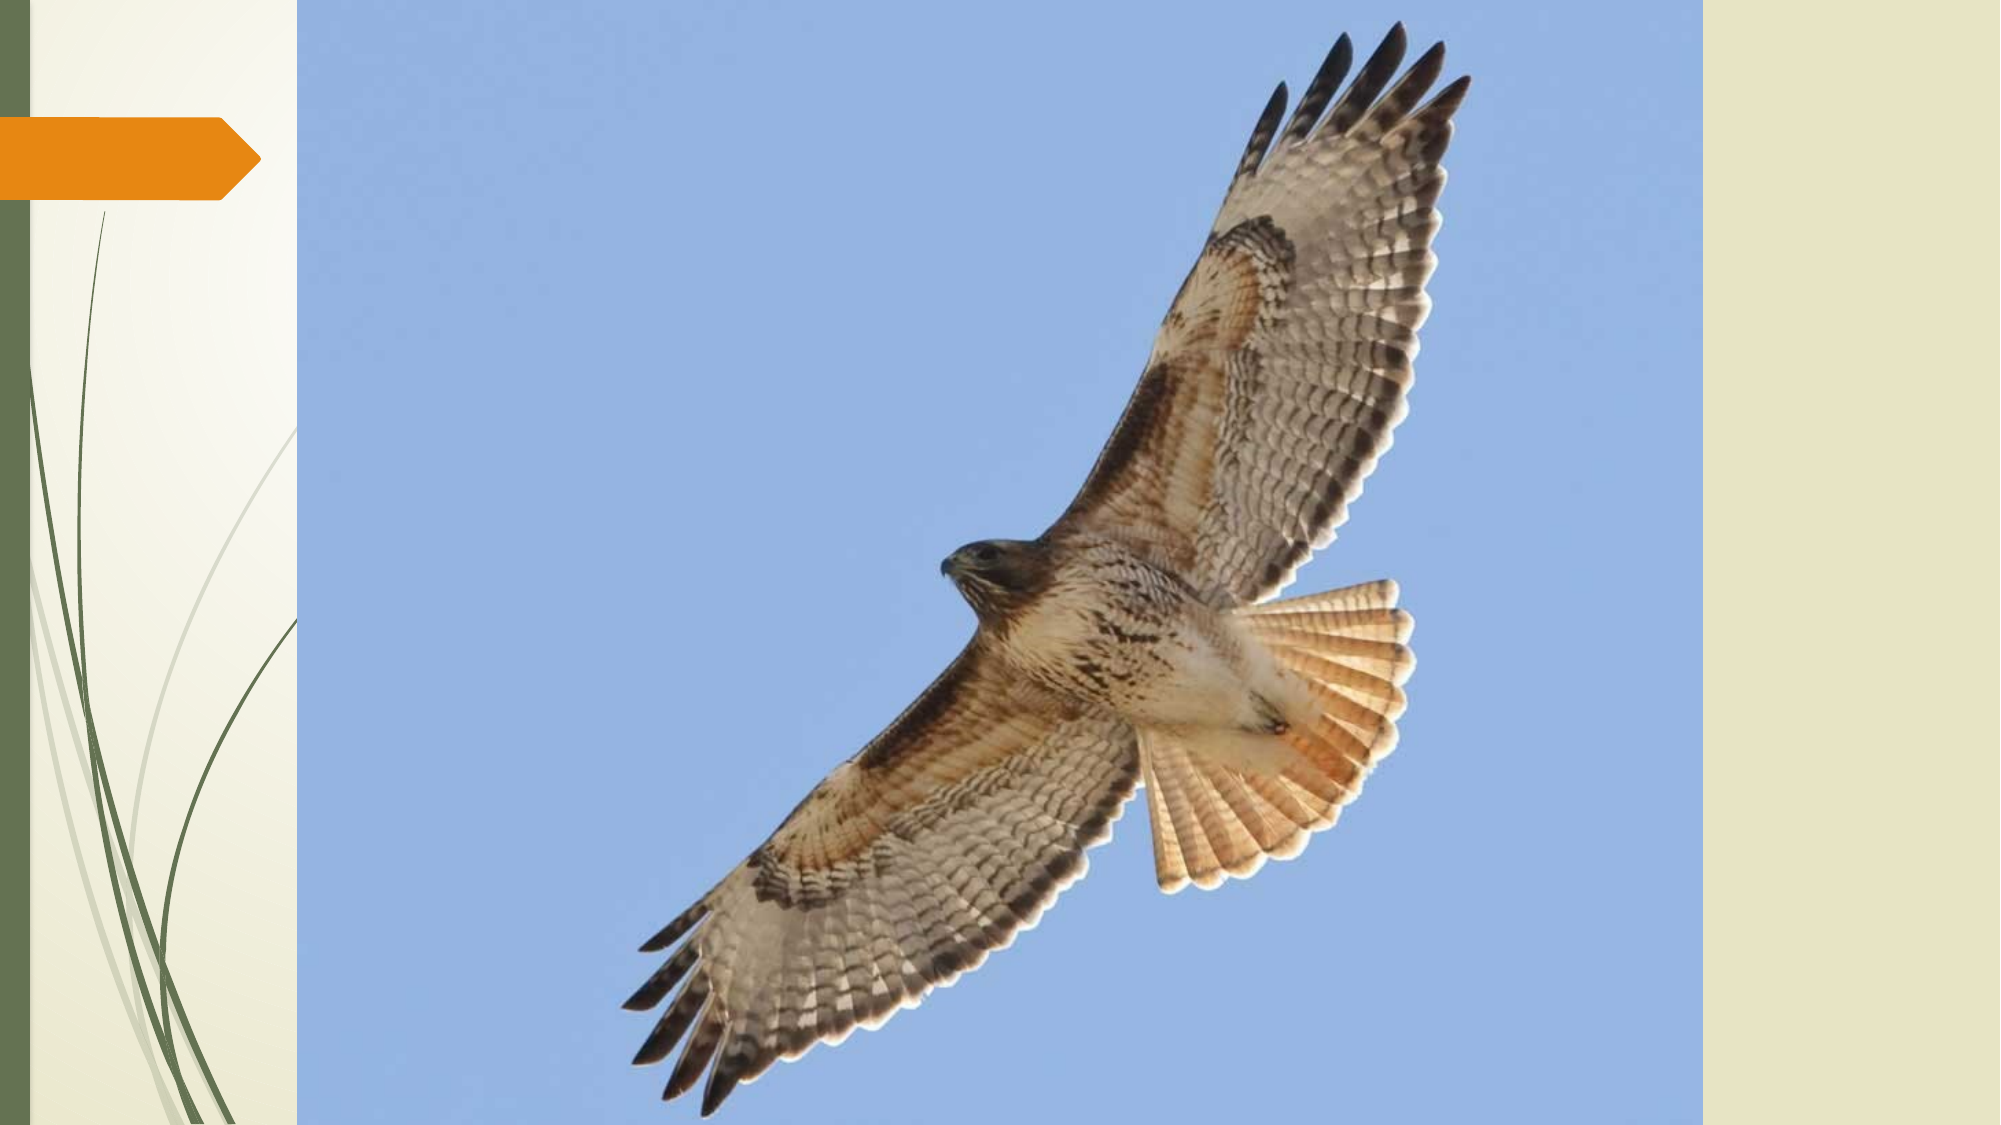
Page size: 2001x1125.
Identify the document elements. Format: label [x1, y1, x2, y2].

picture [297, 0, 1703, 1125]
